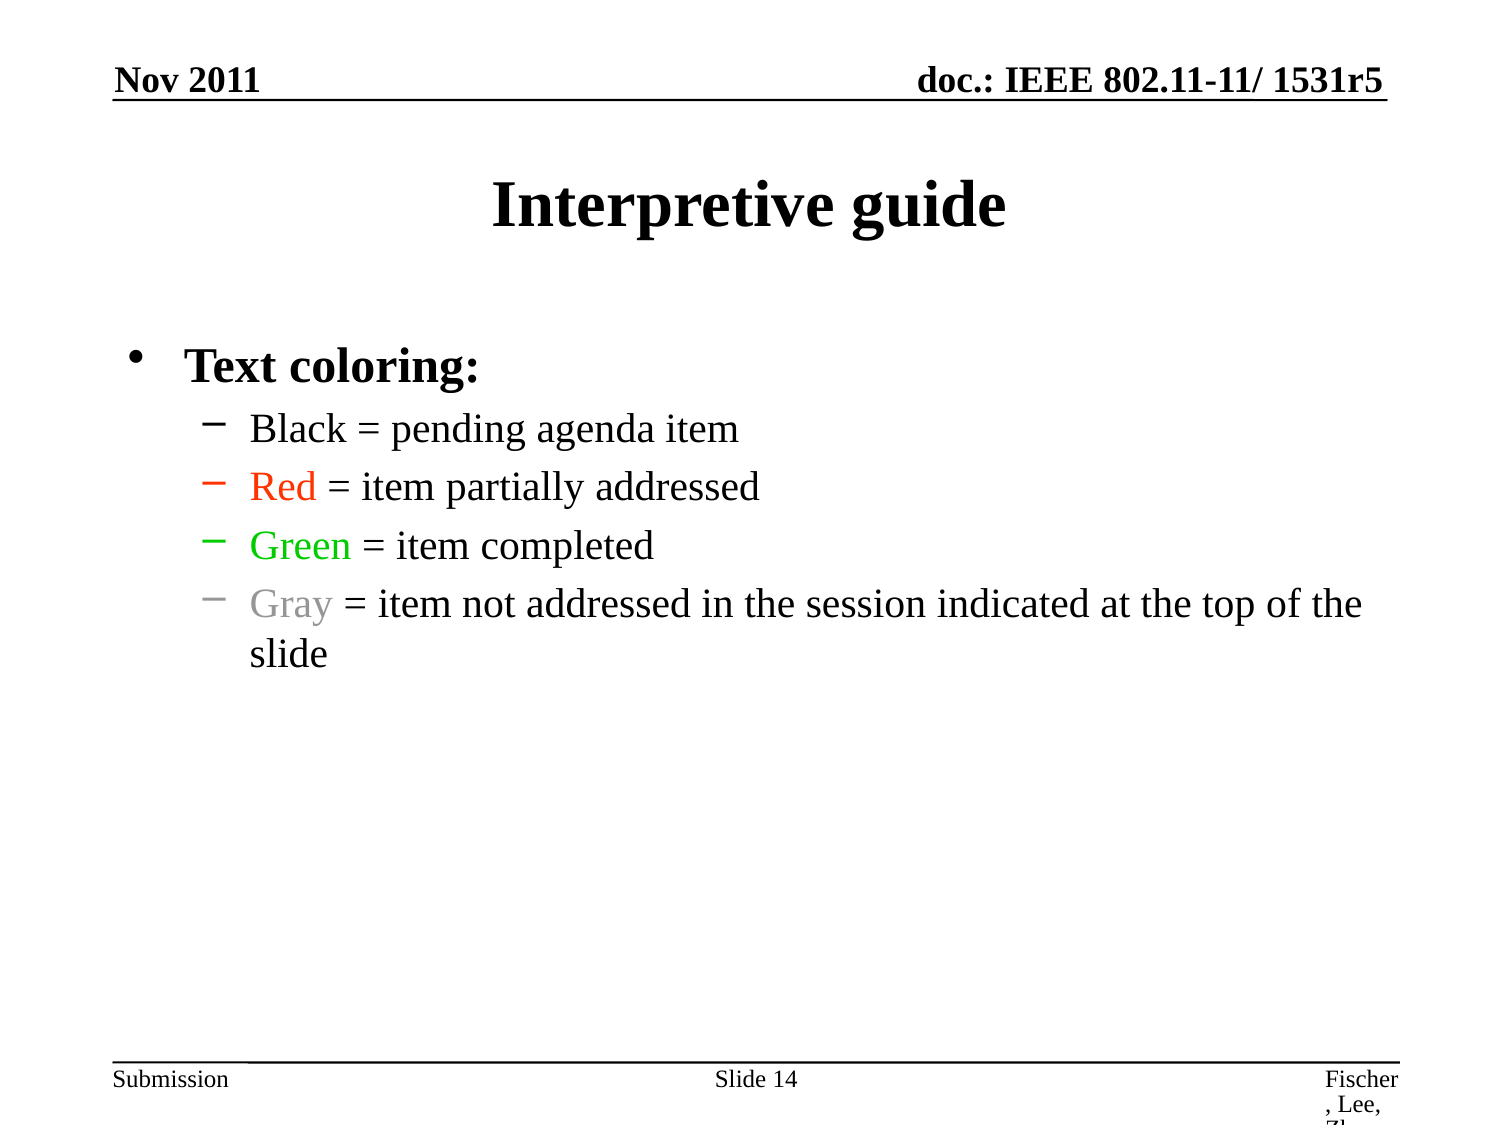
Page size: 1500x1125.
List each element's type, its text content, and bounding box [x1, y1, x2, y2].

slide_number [114, 54, 313, 101]
list Text coloring: Black = pending agenda item Red = item partially addressed Green = item completed Gray = item not addressed in the session indicated at the top of the slide [112, 324, 1388, 1001]
slide_number Slide 14 [712, 1061, 800, 1093]
title Interpretive guide [112, 112, 1388, 288]
footer Fischer, Lee, Zhu [1324, 1061, 1402, 1093]
